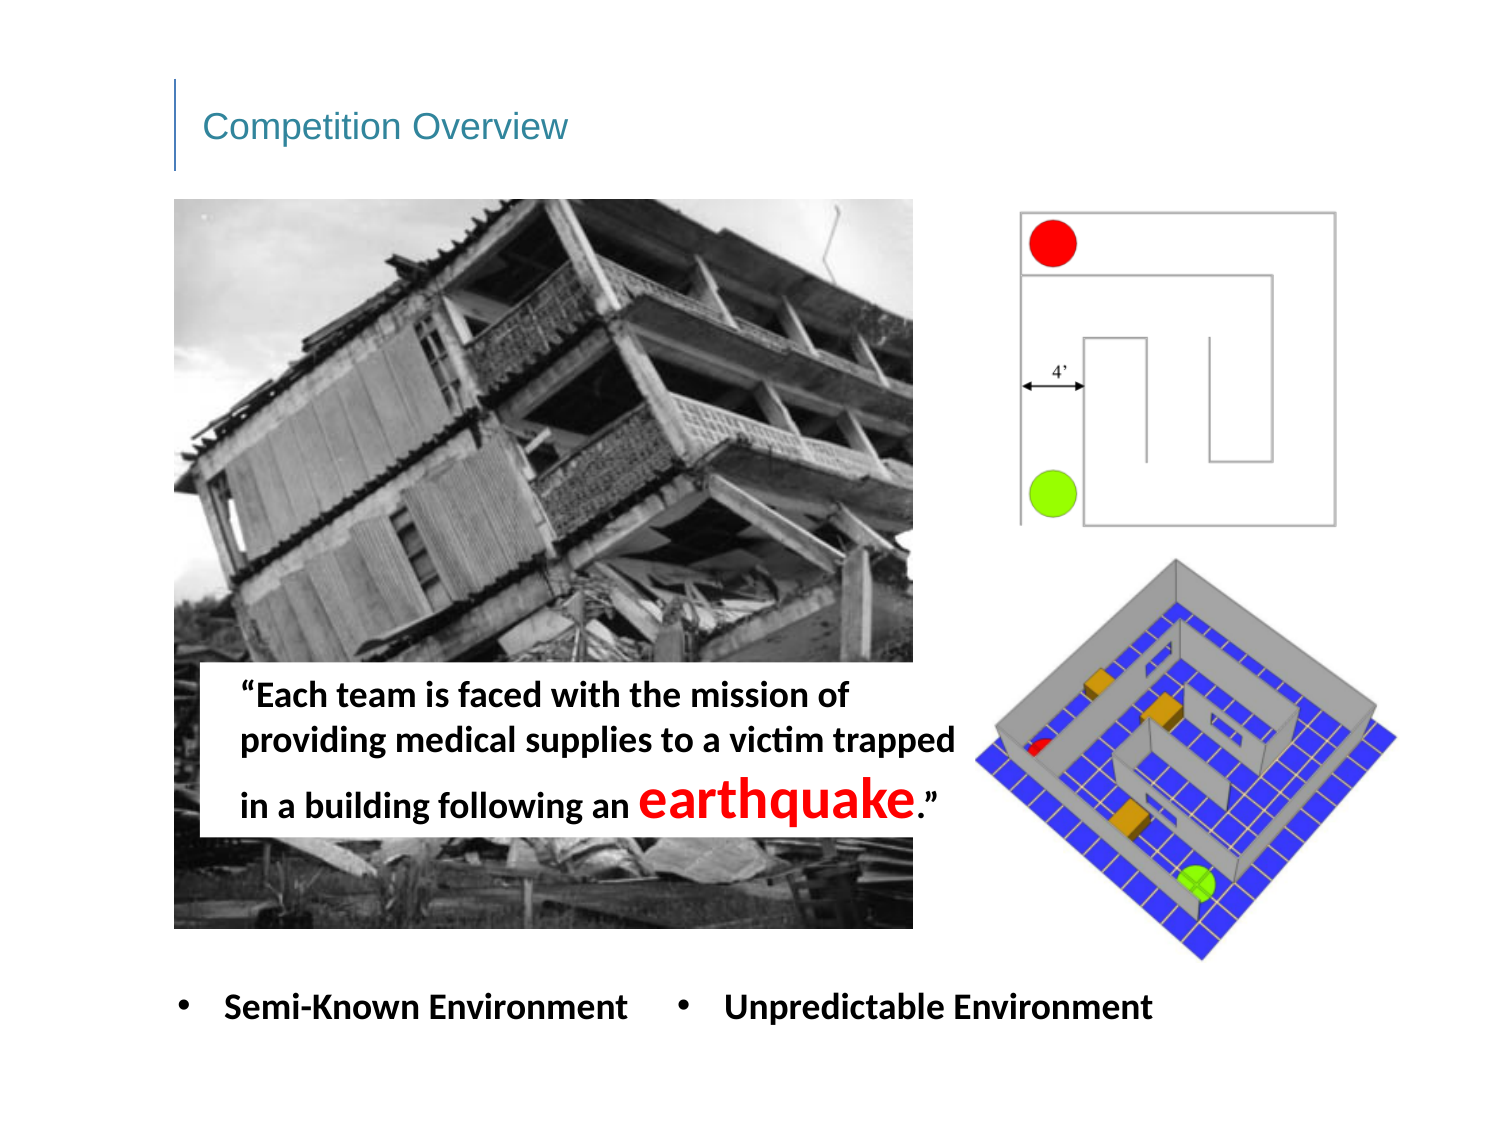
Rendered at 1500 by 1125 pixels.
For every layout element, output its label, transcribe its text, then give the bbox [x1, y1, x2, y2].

text_box Semi-Known Environment [162, 974, 675, 1035]
picture [1001, 200, 1349, 538]
picture [974, 549, 1421, 963]
picture [174, 199, 913, 930]
text_box Unpredictable Environment [675, 974, 1175, 1035]
text_box Competition Overview [187, 94, 1188, 155]
text_box “Each team is faced with the mission of providing medical supplies to a victim trapped in a building following an earthquake.” [916, 662, 969, 838]
